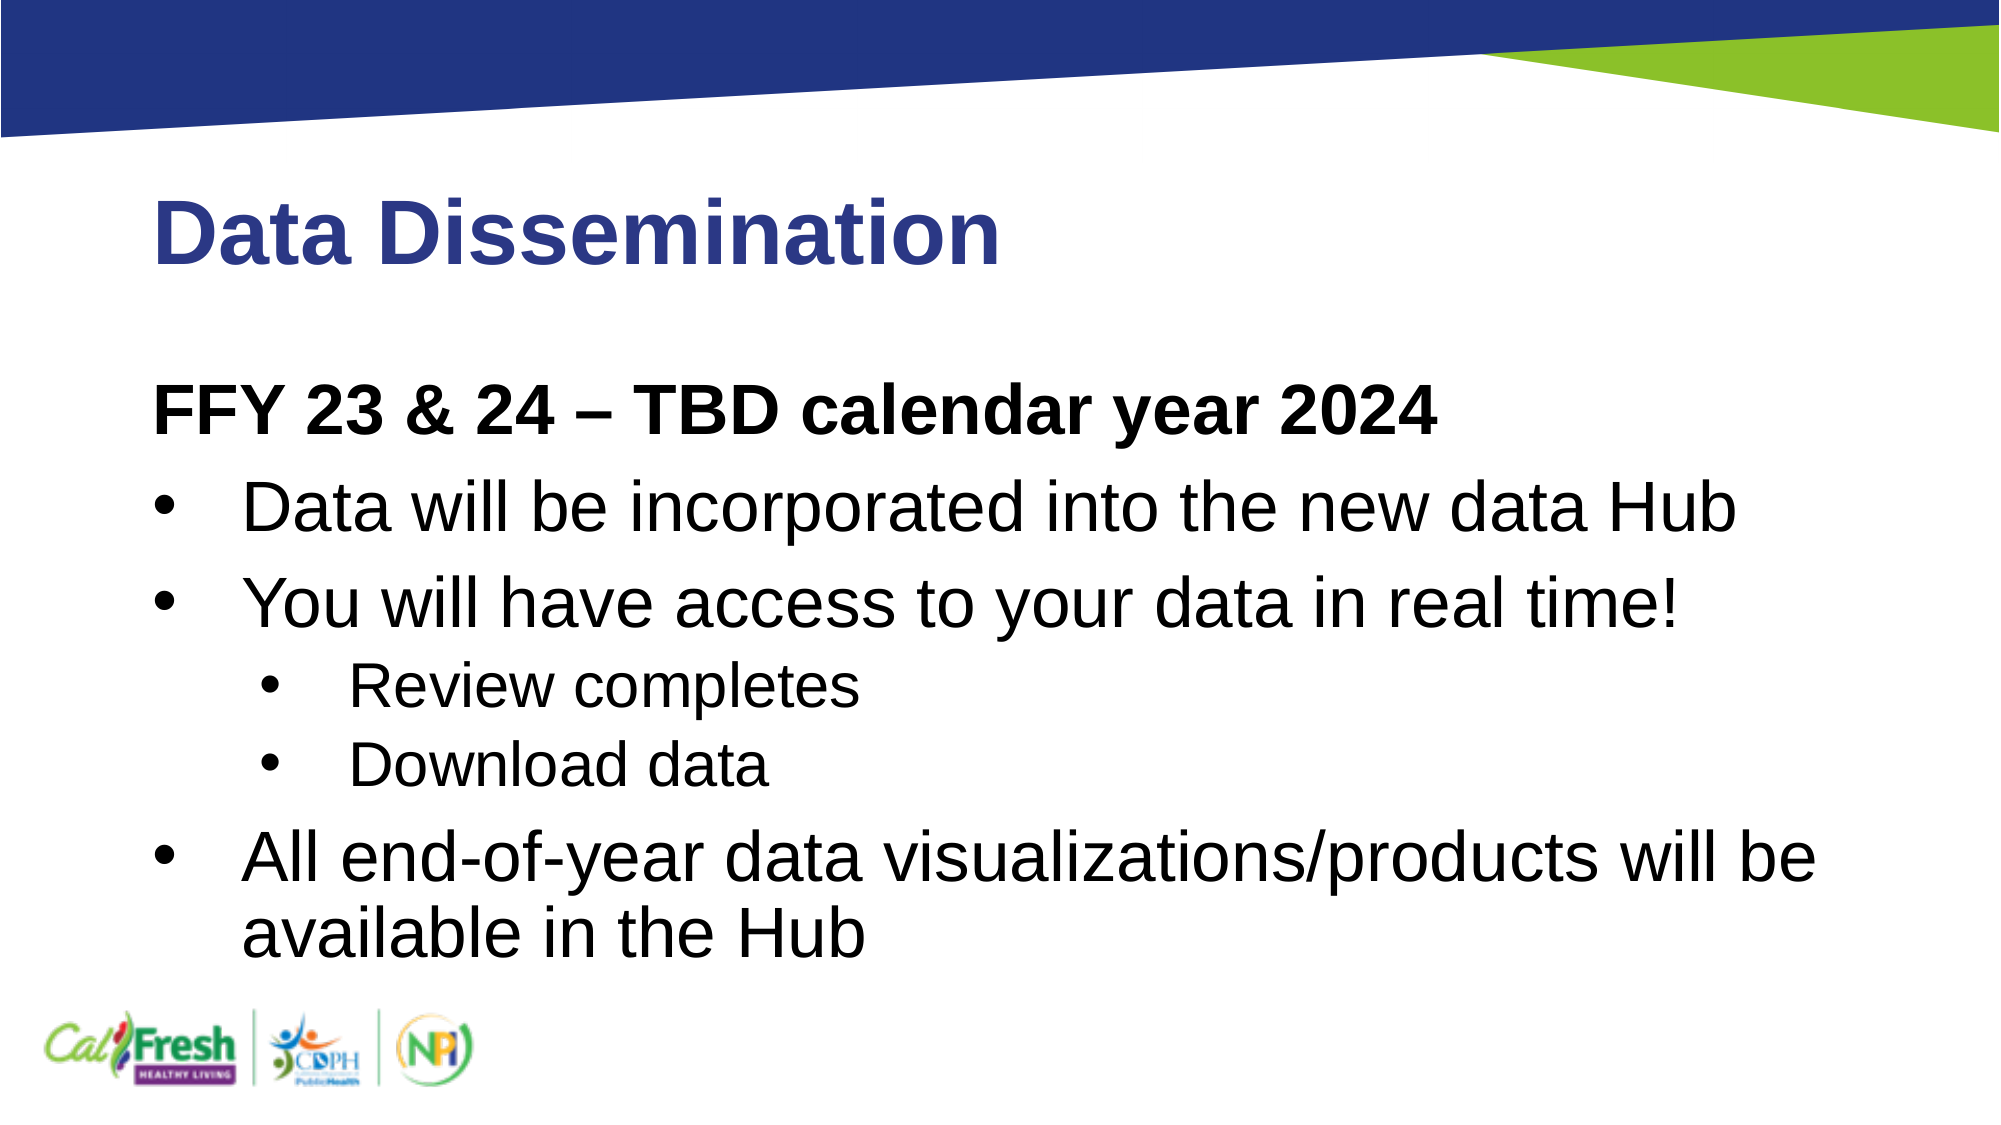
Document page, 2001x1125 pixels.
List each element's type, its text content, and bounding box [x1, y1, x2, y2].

list FFY 23 & 24 – TBD calendar year 2024 Data will be incorporated into the new data Hub You will have access to your data in real time! Review completes Download data All end-of-year data visualizations/products will be available in the Hub [137, 365, 1863, 982]
picture [26, 999, 491, 1108]
title Data Dissemination [137, 125, 1863, 344]
picture [1, 0, 1999, 163]
